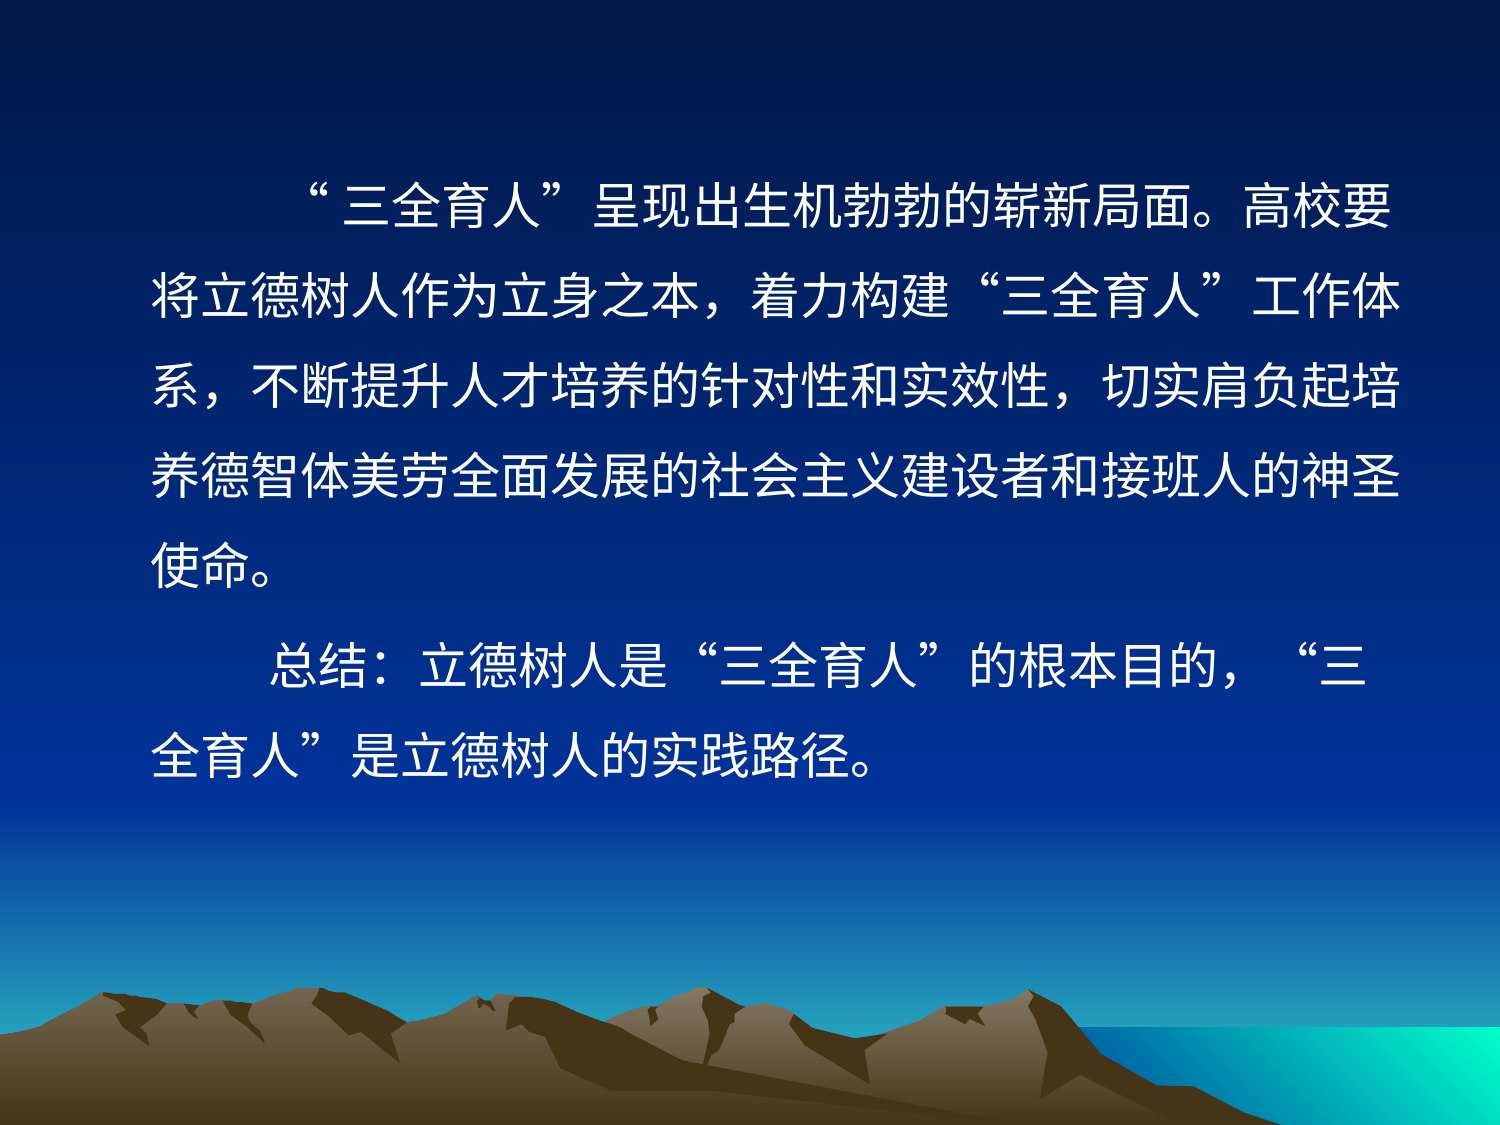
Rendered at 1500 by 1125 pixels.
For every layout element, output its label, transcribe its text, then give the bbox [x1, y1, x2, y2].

list “三全育人”呈现出生机勃勃的崭新局面。高校要将立德树人作为立身之本，着力构建“三全育人”工作体系，不断提升人才培养的针对性和实效性，切实肩负起培养德智体美劳全面发展的社会主义建设者和接班人的神圣使命。 总结：立德树人是“三全育人”的根本目的，“三全育人”是立德树人的实践路径。 [76, 136, 1427, 875]
